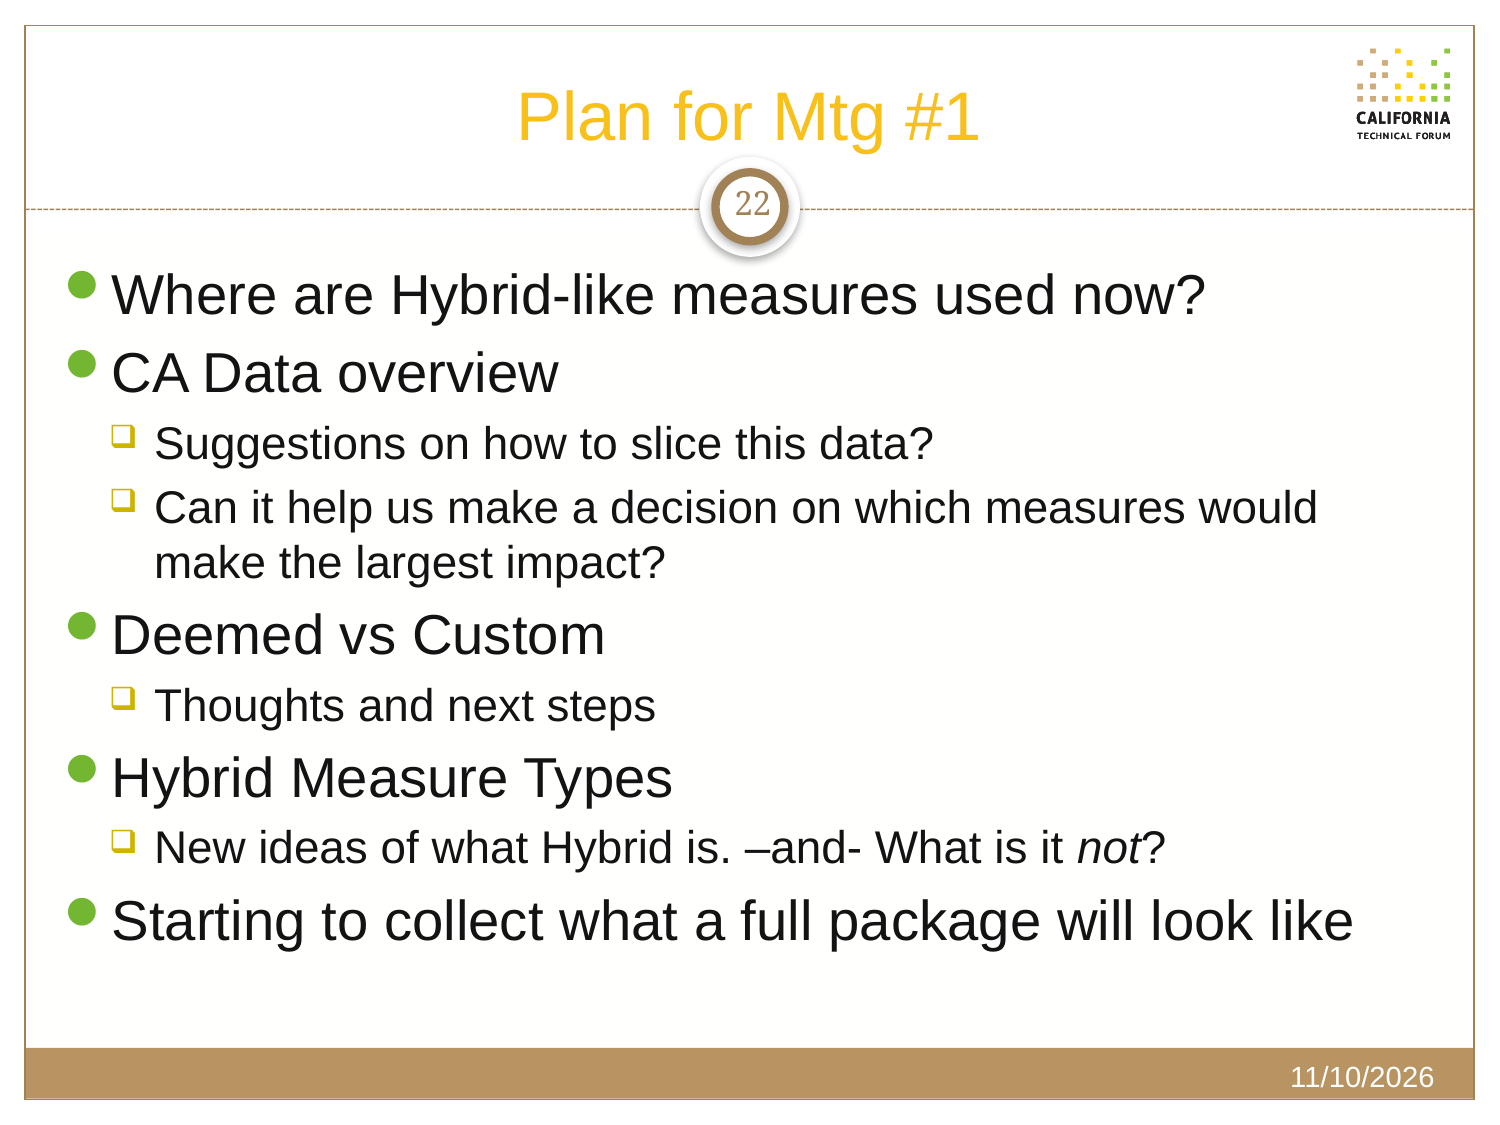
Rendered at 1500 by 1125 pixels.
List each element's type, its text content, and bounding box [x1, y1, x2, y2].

slide_number 22 [715, 168, 791, 241]
title Plan for Mtg #1 [49, 37, 1450, 162]
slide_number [950, 1050, 1450, 1111]
list Where are Hybrid-like measures used now? CA Data overview Suggestions on how to slice this data? Can it help us make a decision on which measures would make the largest impact? Deemed vs Custom Thoughts and next steps Hybrid Measure Types New ideas of what Hybrid is. –and- What is it not? Starting to collect what a full package will look like [49, 250, 1445, 1001]
picture [1299, 24, 1500, 163]
